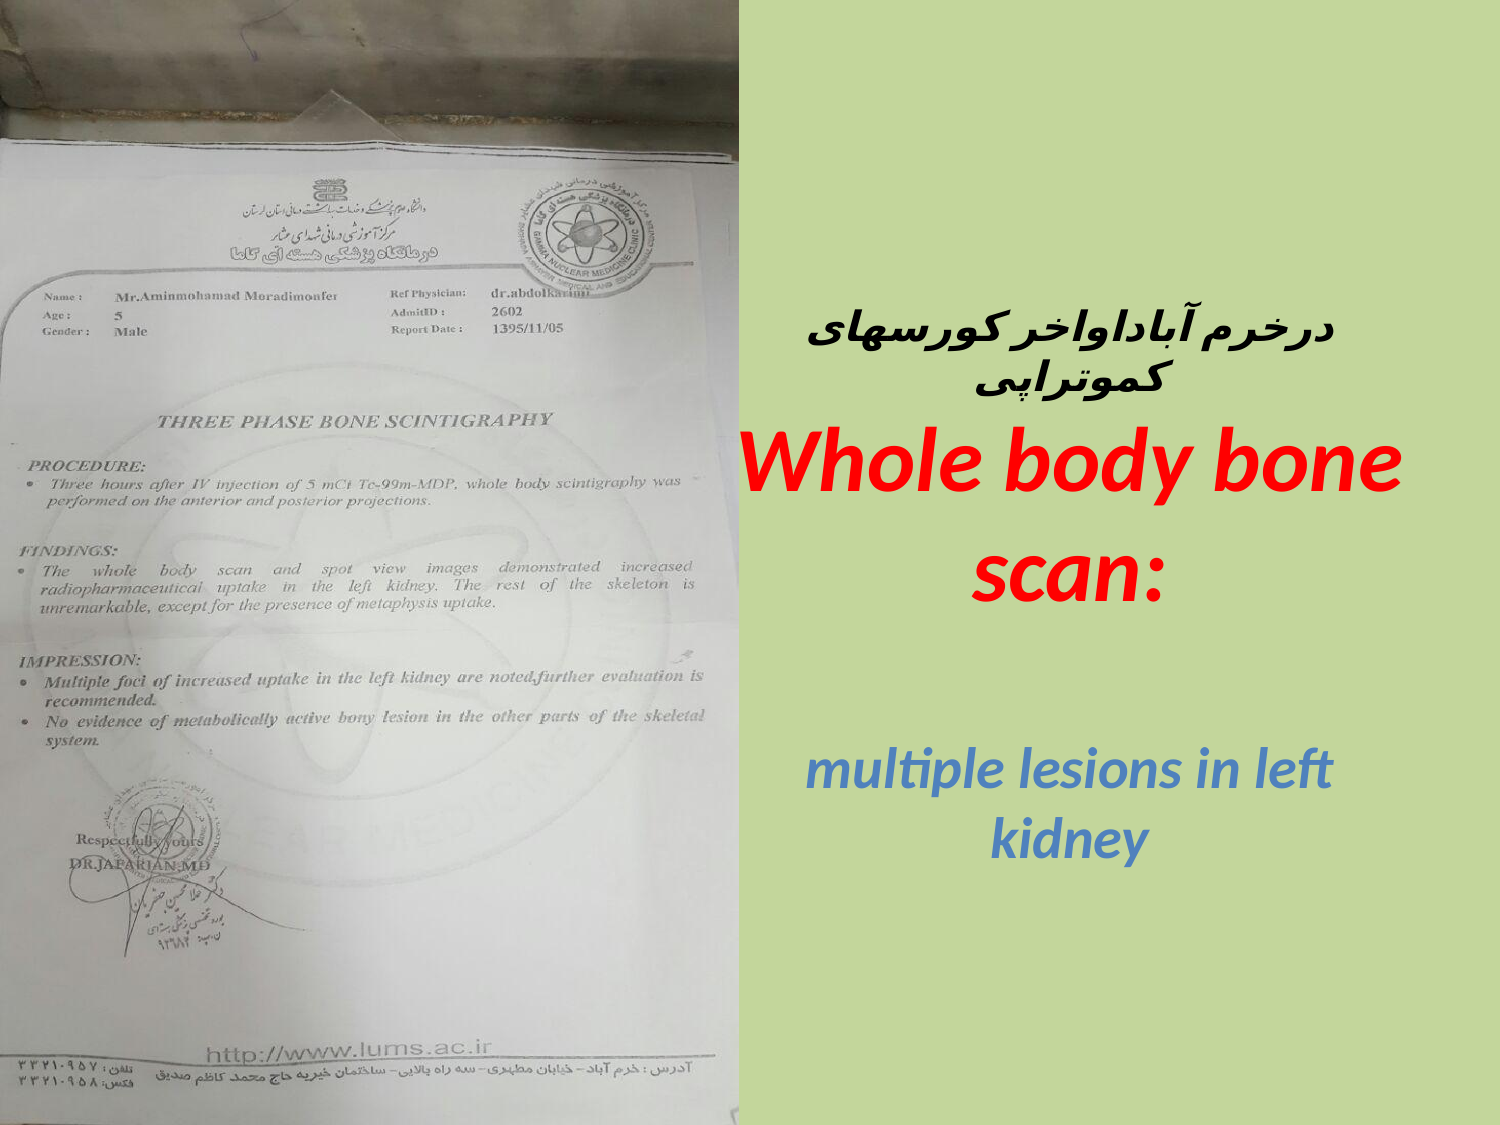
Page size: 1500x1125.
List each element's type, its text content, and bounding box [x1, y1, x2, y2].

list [0, 0, 739, 1125]
title درخرم آباداواخر کورسهای کموتراپی Whole body bone scan: multiple lesions in left kidney [743, 45, 1425, 1125]
